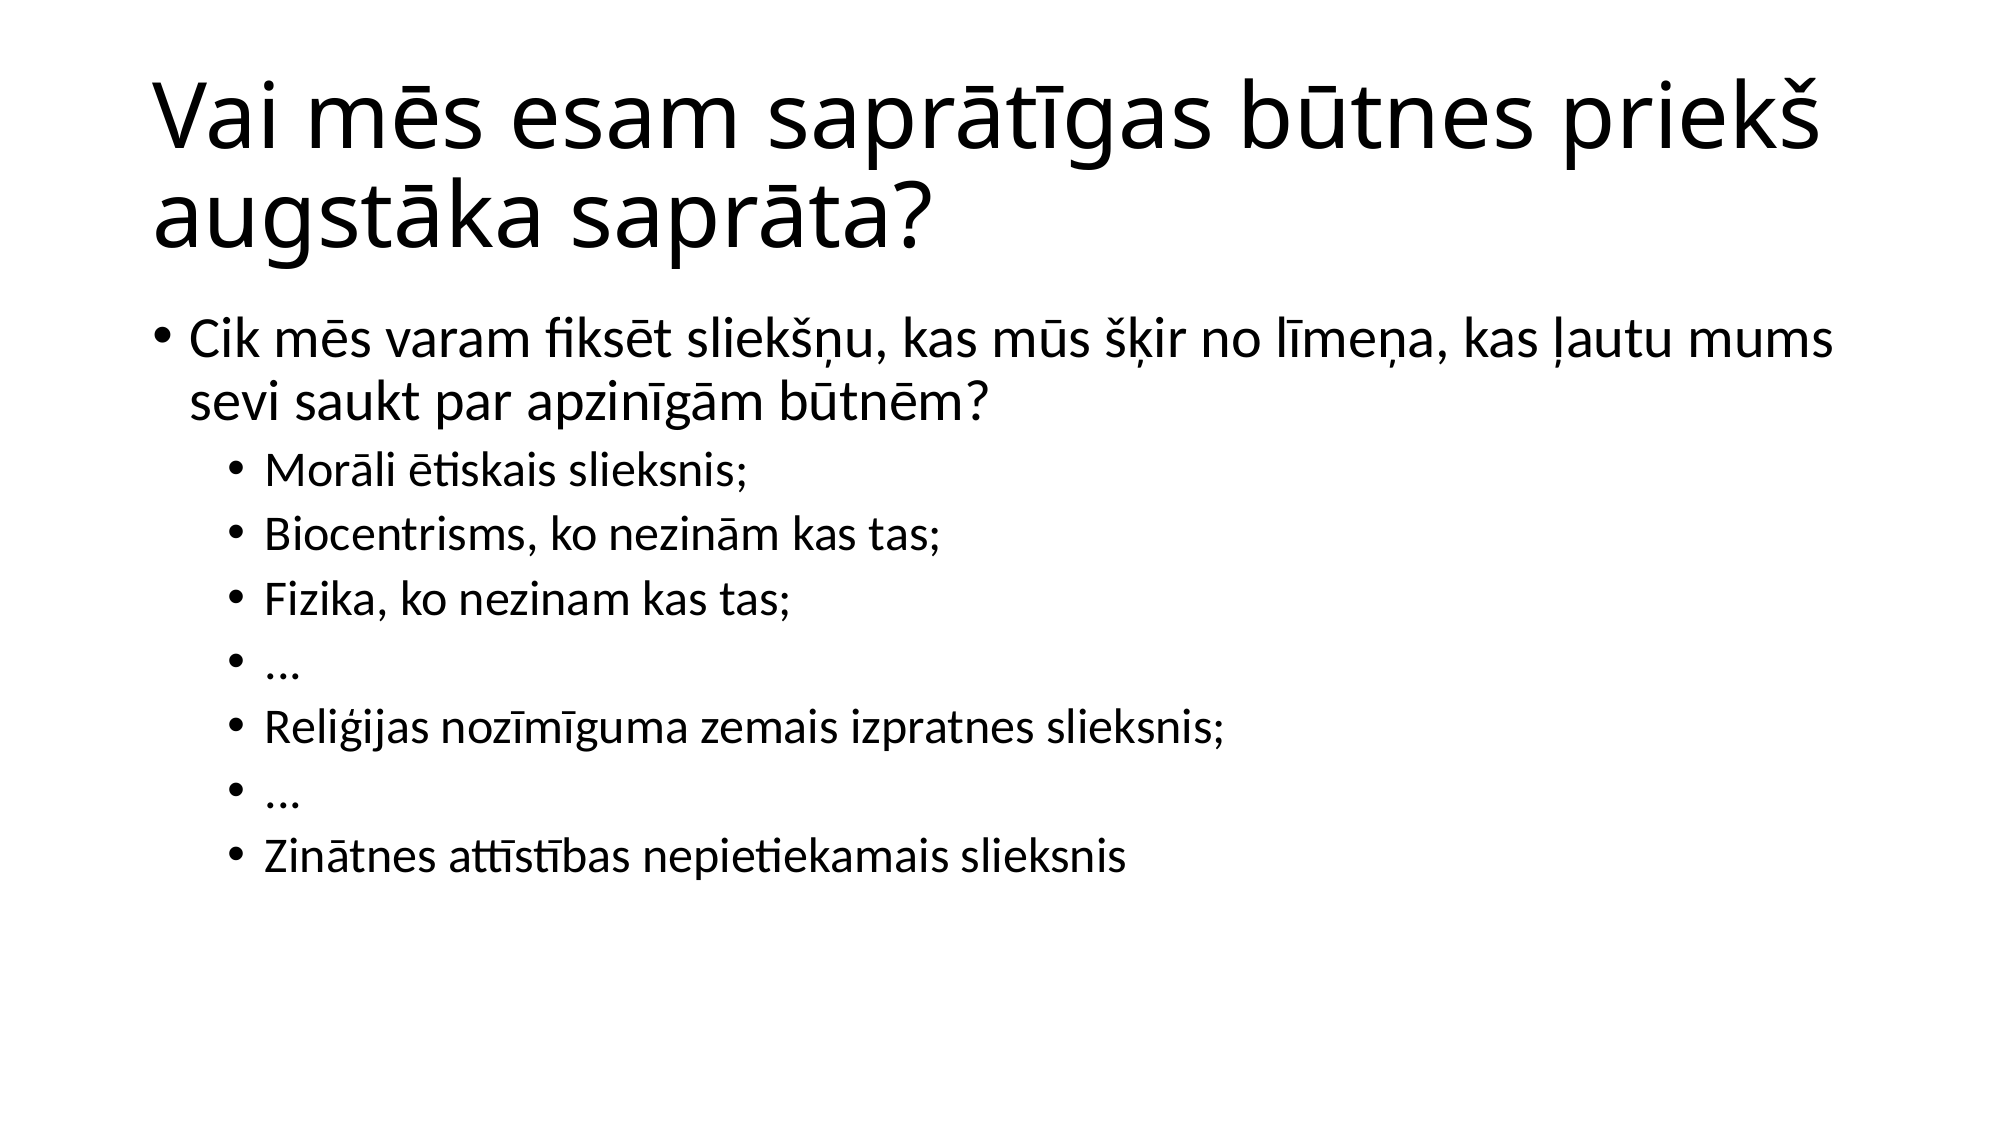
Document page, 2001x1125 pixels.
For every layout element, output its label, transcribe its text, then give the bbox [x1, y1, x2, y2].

list Cik mēs varam fiksēt sliekšņu, kas mūs šķir no līmeņa, kas ļautu mums sevi saukt par apzinīgām būtnēm? Morāli ētiskais slieksnis; Biocentrisms, ko nezinām kas tas; Fizika, ko nezinam kas tas; ... Reliģijas nozīmīguma zemais izpratnes slieksnis; ... Zinātnes attīstības nepietiekamais slieksnis [137, 299, 1863, 1014]
title Vai mēs esam saprātīgas būtnes priekš augstāka saprāta? [137, 59, 1863, 278]
